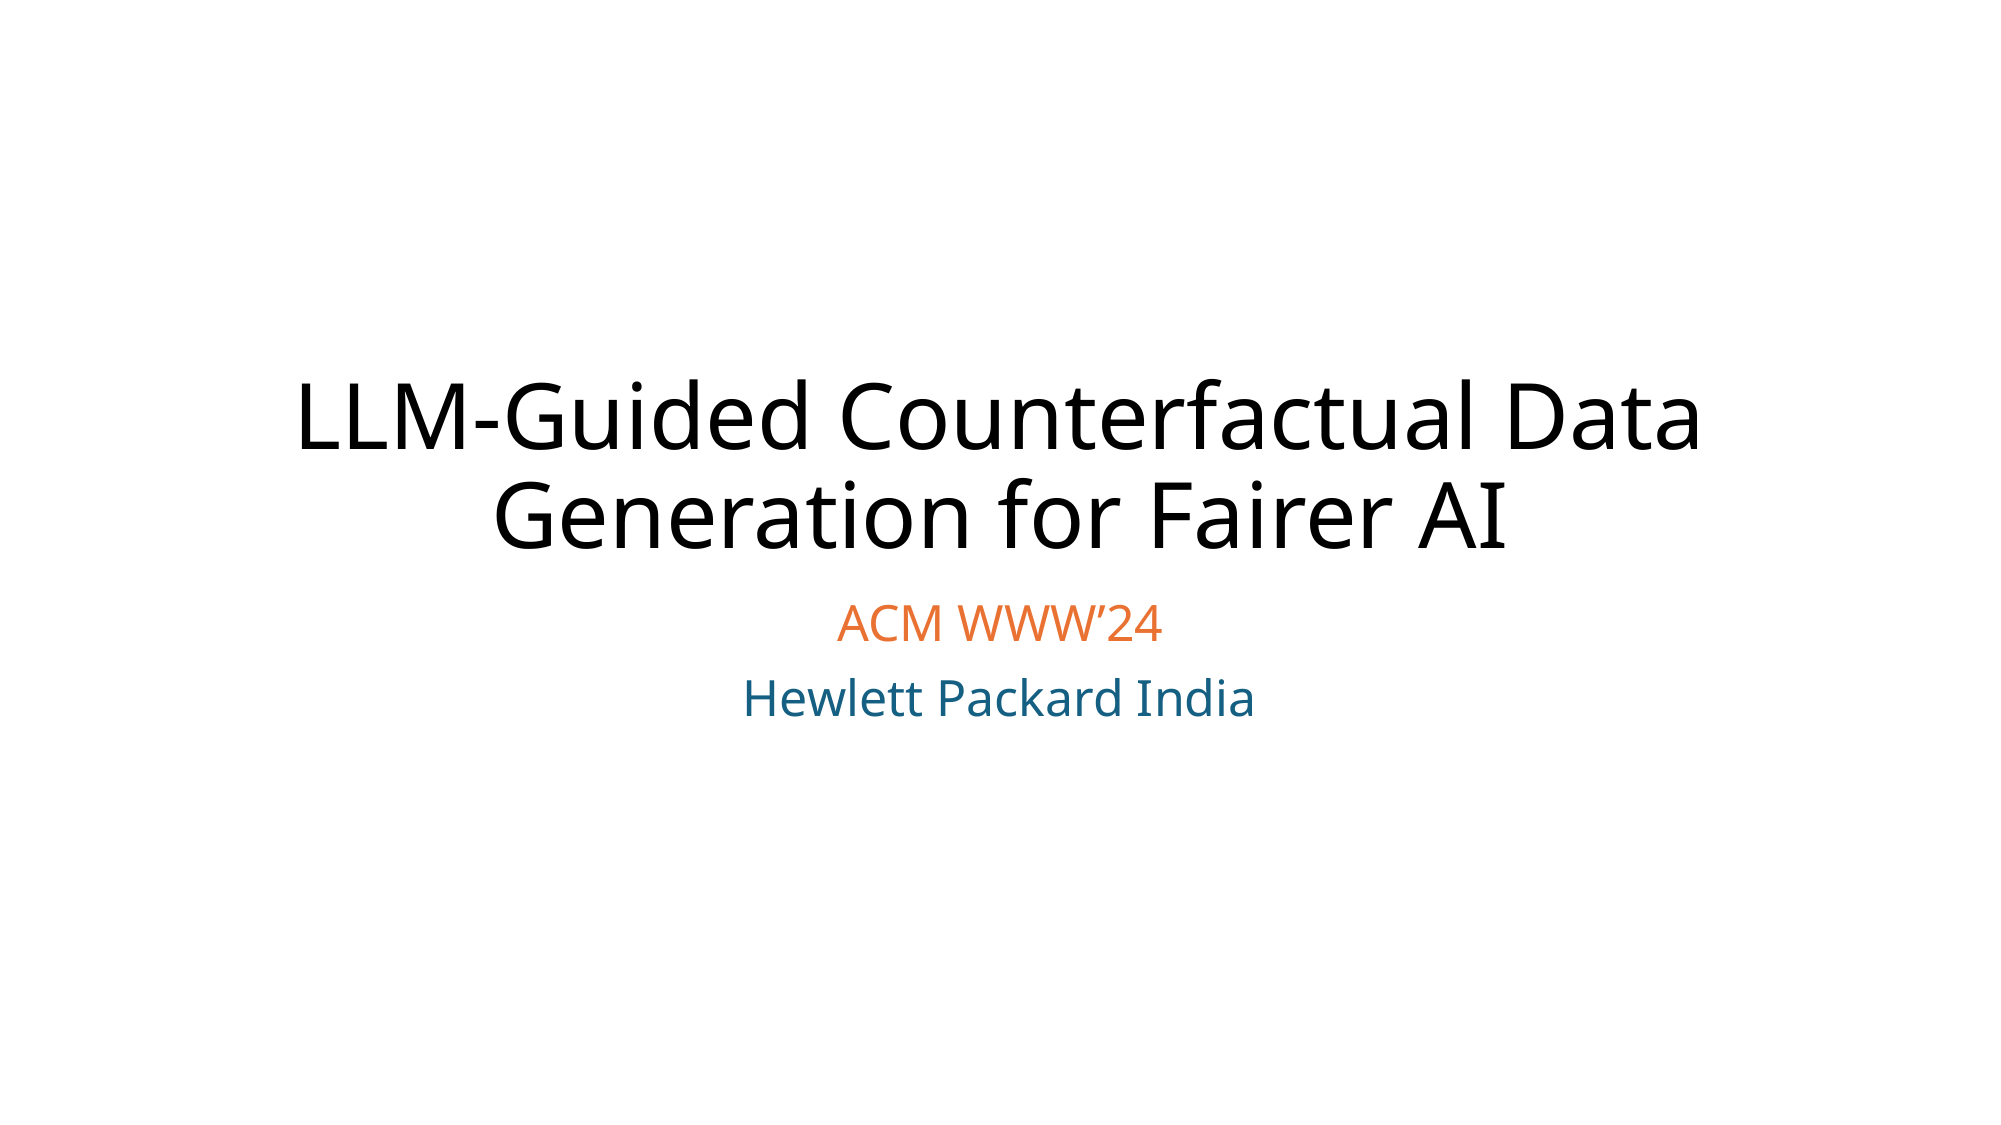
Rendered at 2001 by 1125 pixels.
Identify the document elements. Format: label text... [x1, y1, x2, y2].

subtitle ACM WWW’24 Hewlett Packard India [249, 590, 1750, 863]
title ﻿LLM-Guided Counterfactual Data Generation for Fairer AI [249, 184, 1750, 576]
